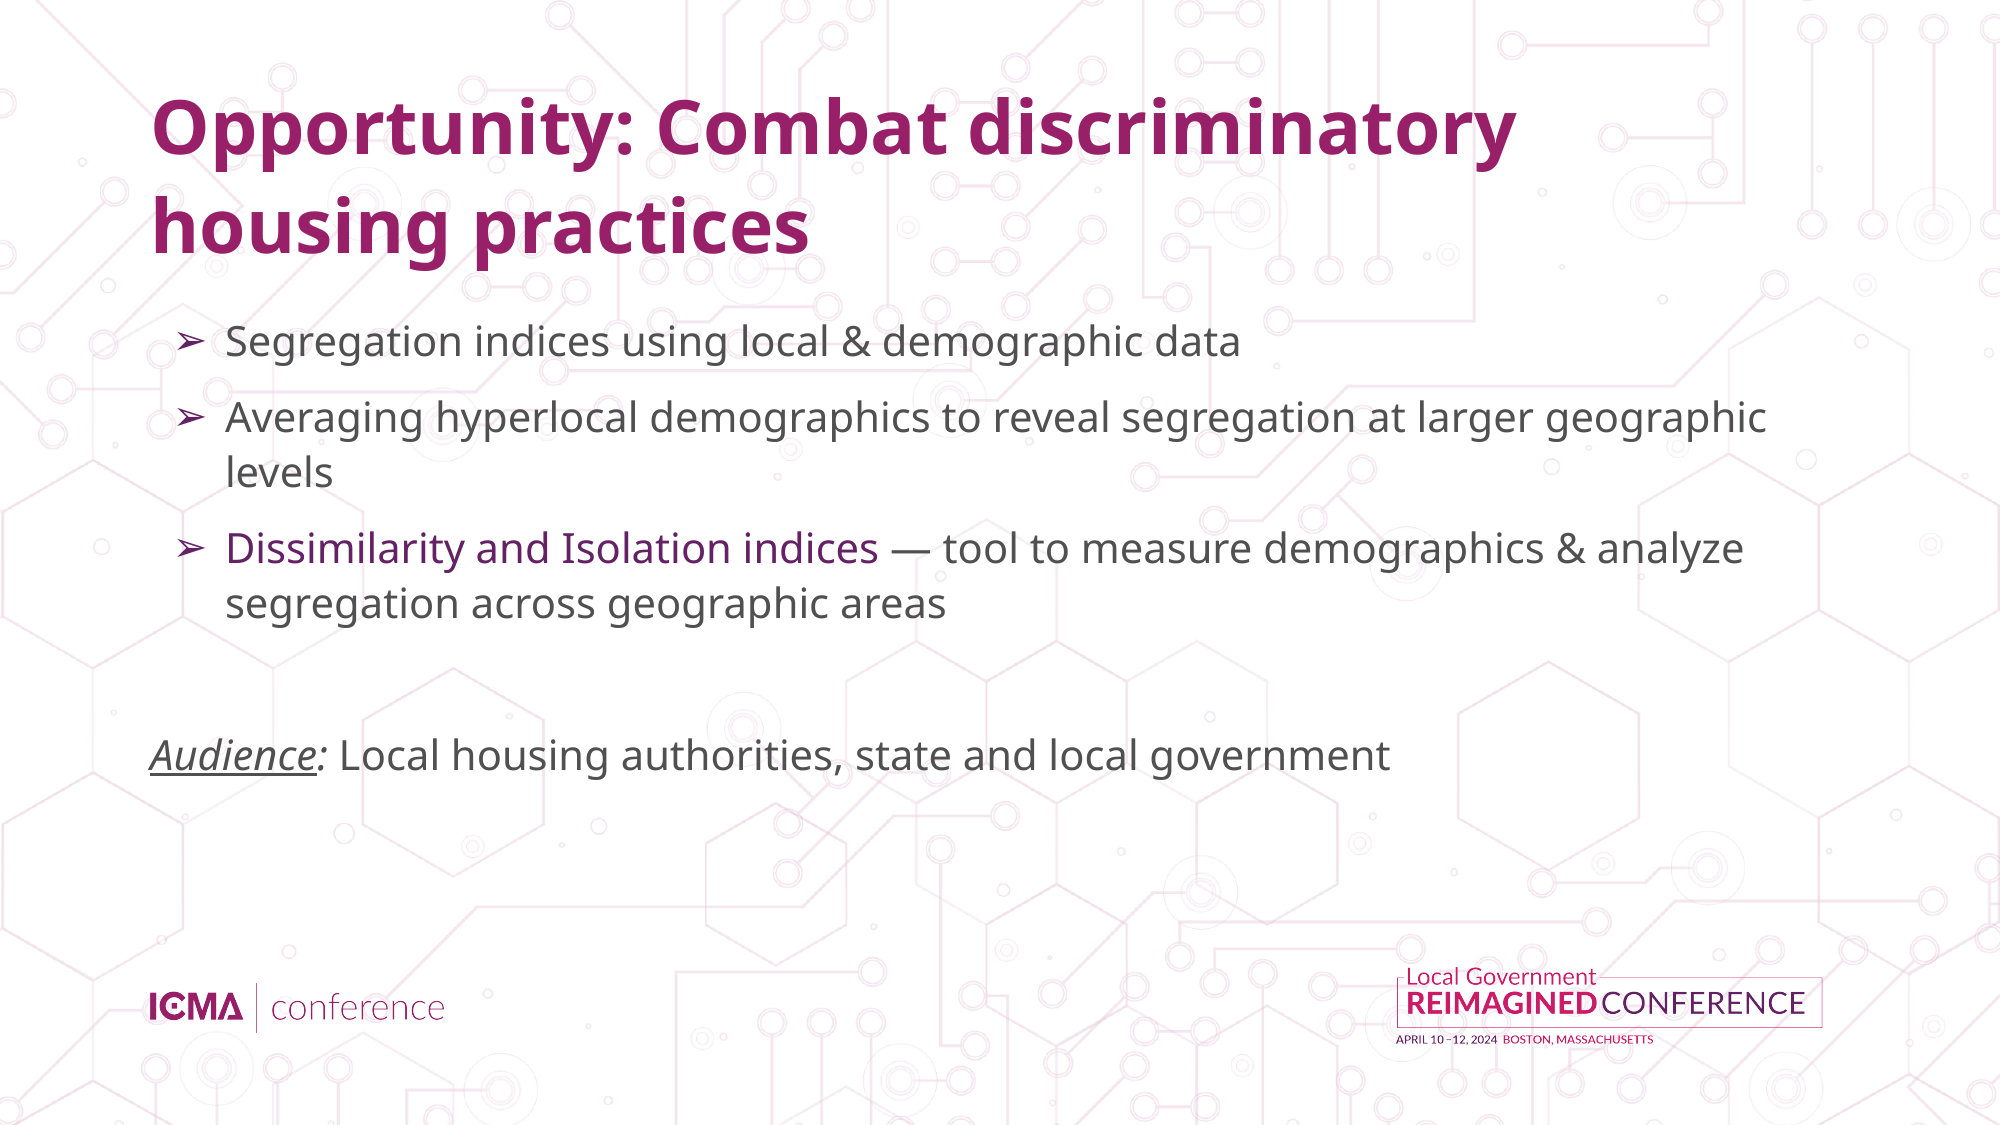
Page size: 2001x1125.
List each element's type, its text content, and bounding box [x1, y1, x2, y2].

title Opportunity: Combat discriminatory housing practices [150, 73, 1824, 269]
list Segregation indices using local & demographic data Averaging hyperlocal demographics to reveal segregation at larger geographic levels Dissimilarity and Isolation indices — tool to measure demographics & analyze segregation across geographic areas Audience: Local housing authorities, state and local government [150, 310, 1824, 907]
picture [1384, 954, 1834, 1060]
picture [150, 983, 444, 1033]
